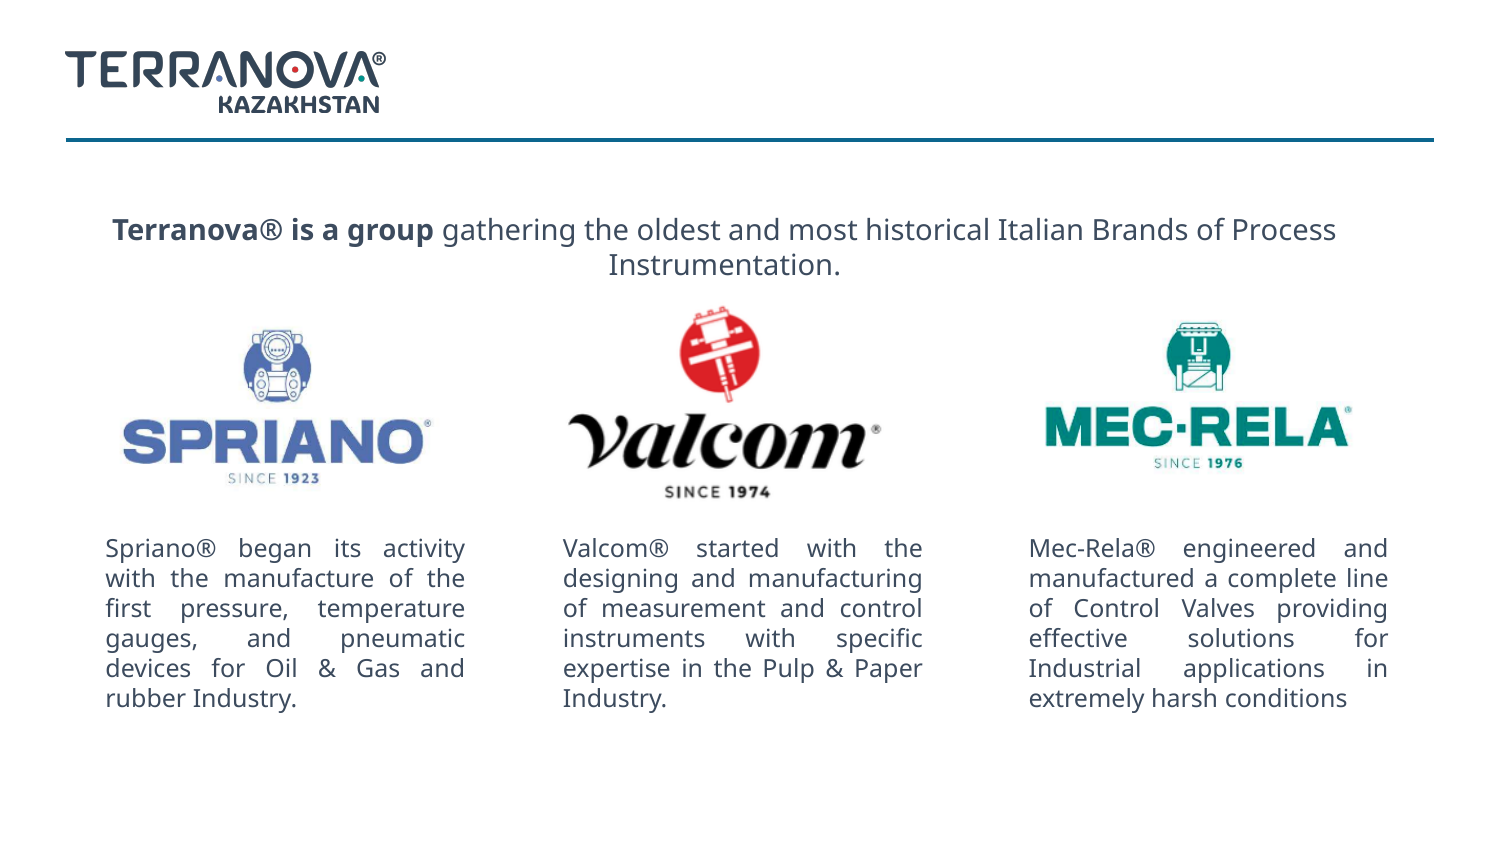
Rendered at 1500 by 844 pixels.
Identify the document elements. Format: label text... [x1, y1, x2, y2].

picture [1033, 301, 1366, 515]
picture [65, 50, 387, 114]
picture [105, 316, 450, 523]
text_box Valcom® started with the designing and manufacturing of measurement and control instruments with specific expertise in the Pulp & Paper Industry. [548, 525, 939, 720]
text_box Spriano® began its activity with the manufacture of the first pressure, temperature gauges, and pneumatic devices for Oil & Gas and rubber Industry. [90, 525, 481, 720]
text_box Terranova® is a group gathering the oldest and most historical Italian Brands of Process Instrumentation. [71, 203, 1379, 289]
text_box Mec-Rela® engineered and manufactured a complete line of Control Valves providing effective solutions for Industrial applications in extremely harsh conditions [1013, 525, 1404, 720]
picture [547, 285, 902, 522]
